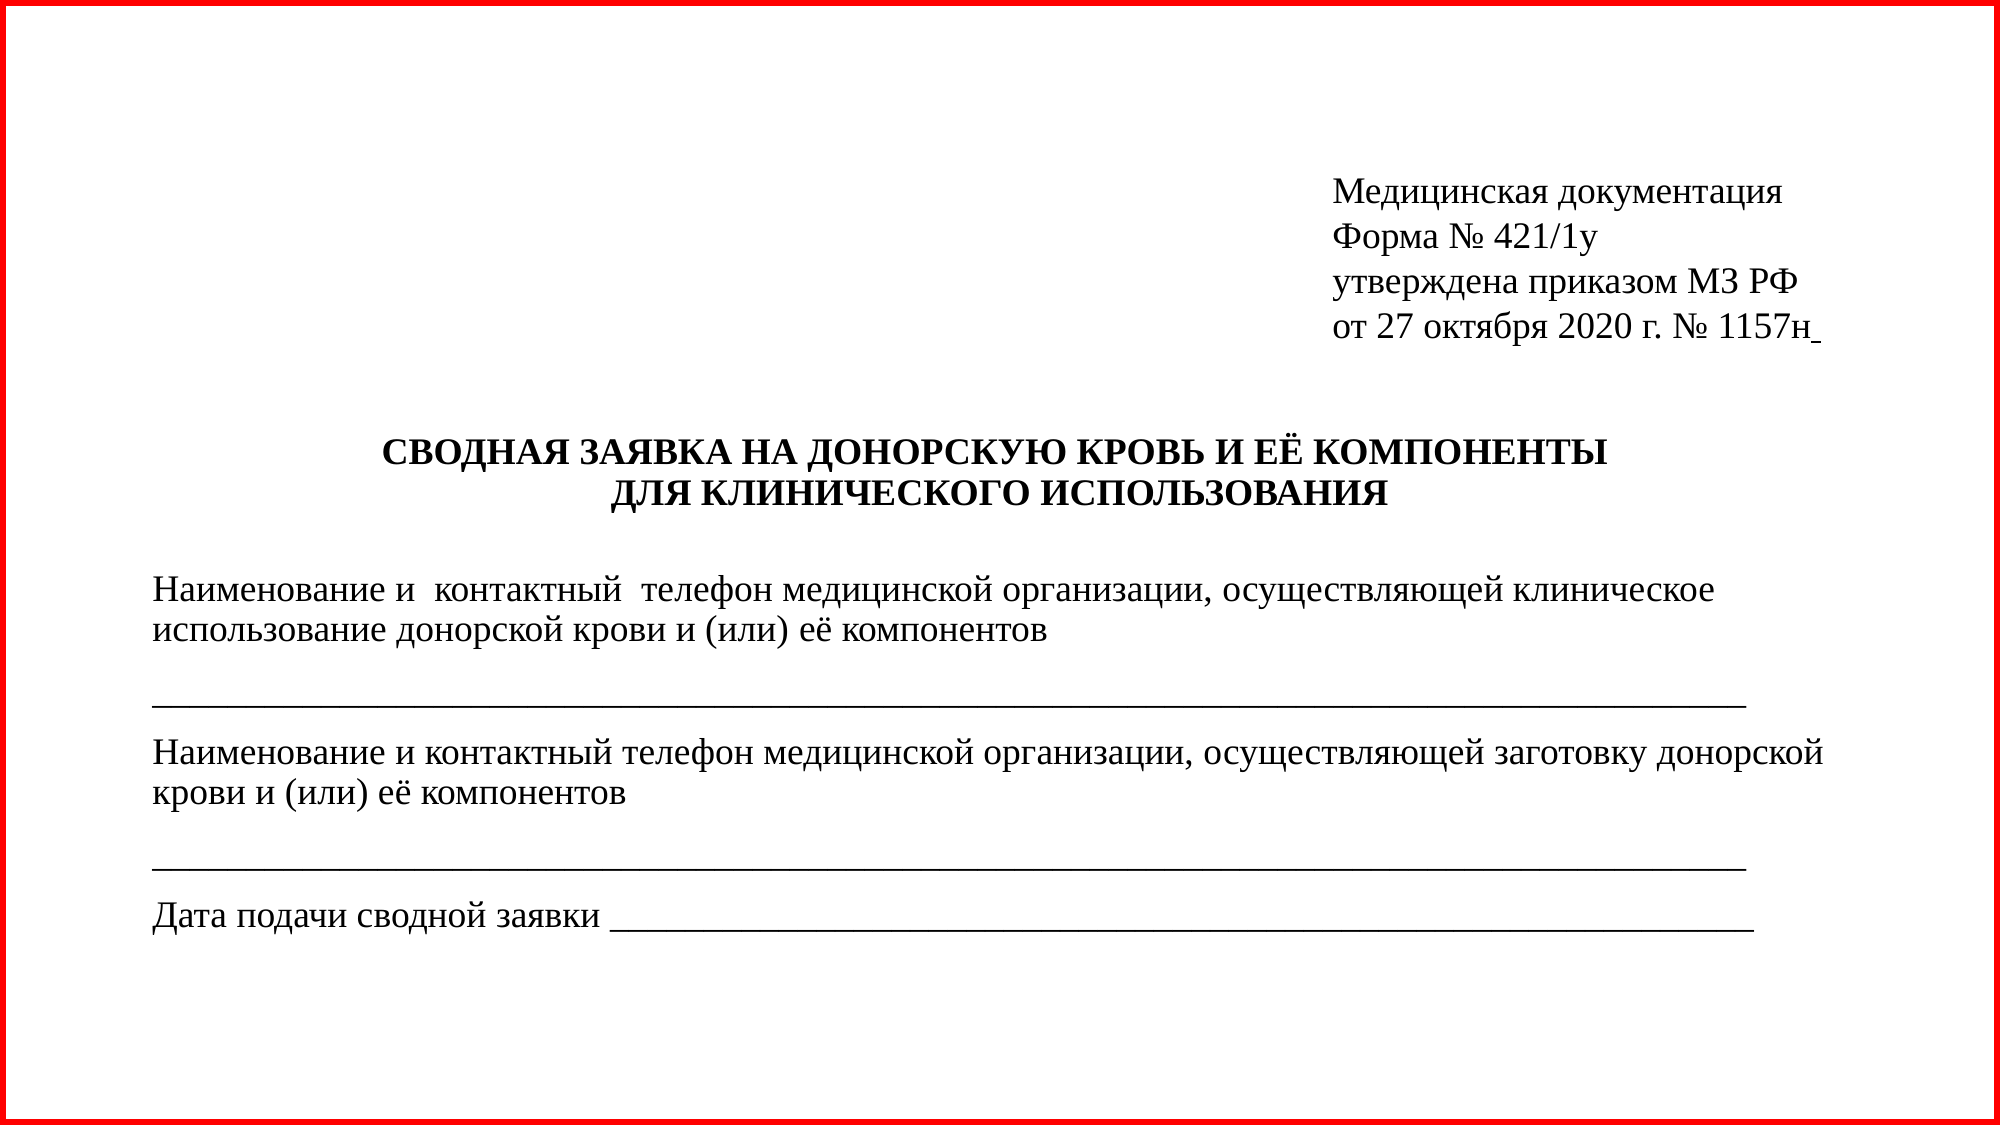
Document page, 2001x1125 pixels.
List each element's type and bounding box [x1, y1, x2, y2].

text_box [0, 0, 2000, 1125]
